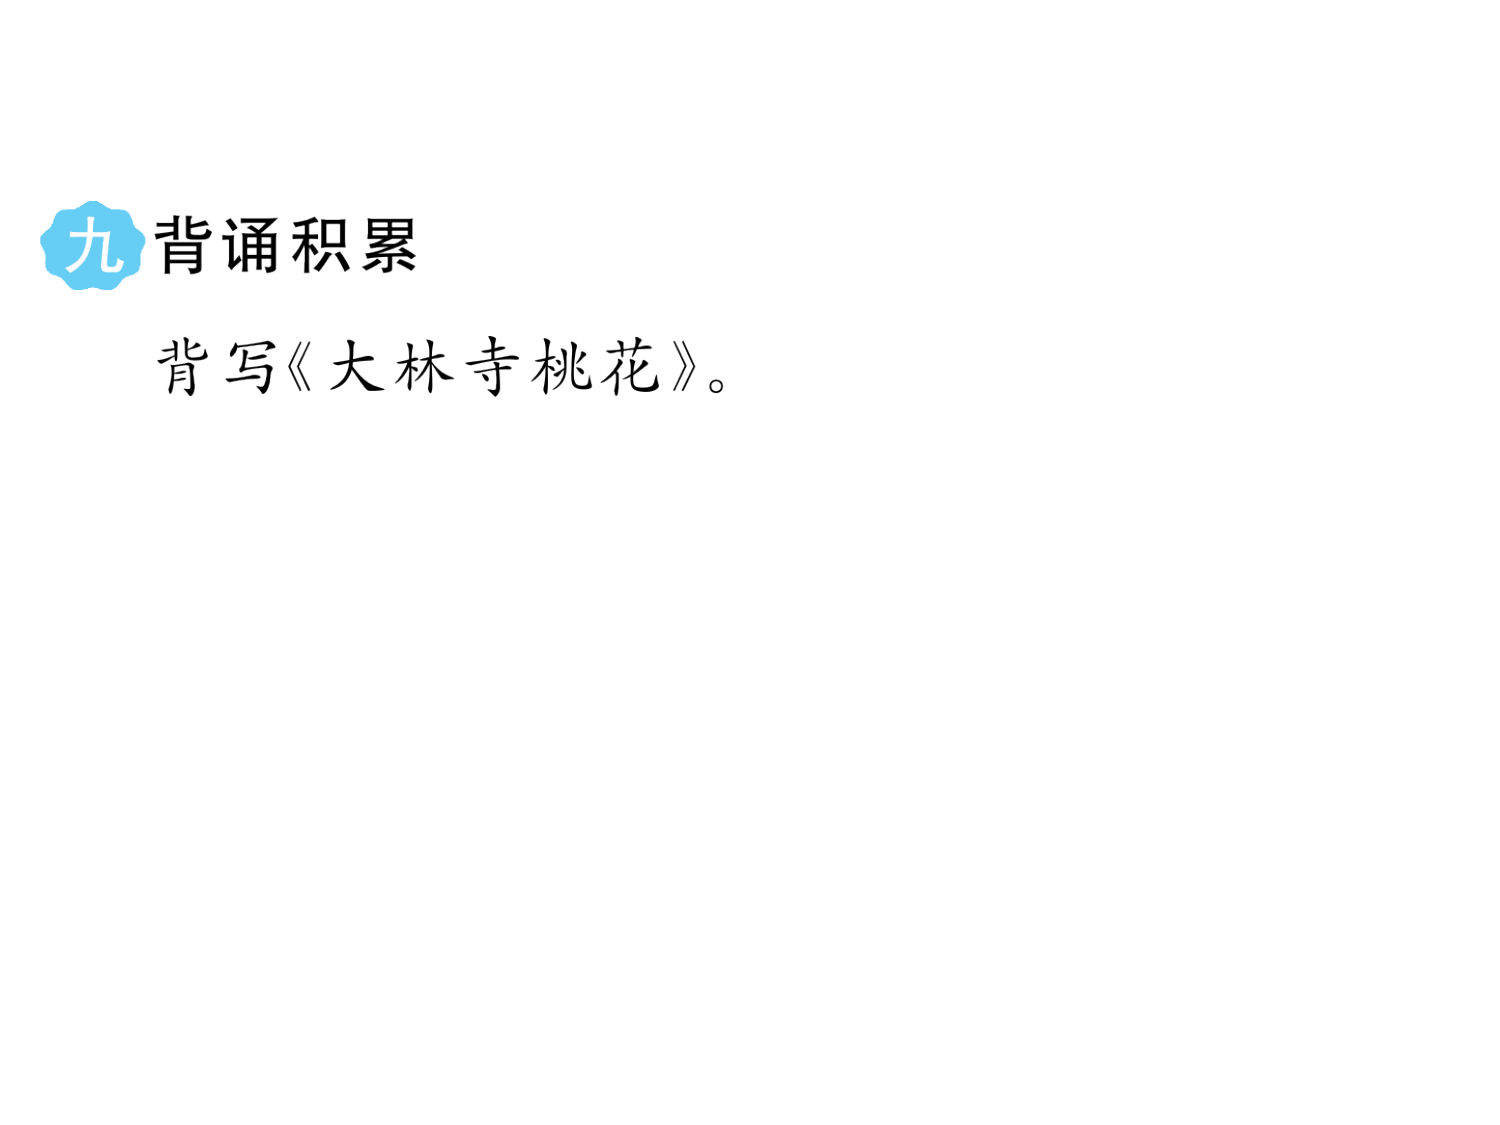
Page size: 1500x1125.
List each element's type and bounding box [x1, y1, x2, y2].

picture [35, 177, 1453, 416]
